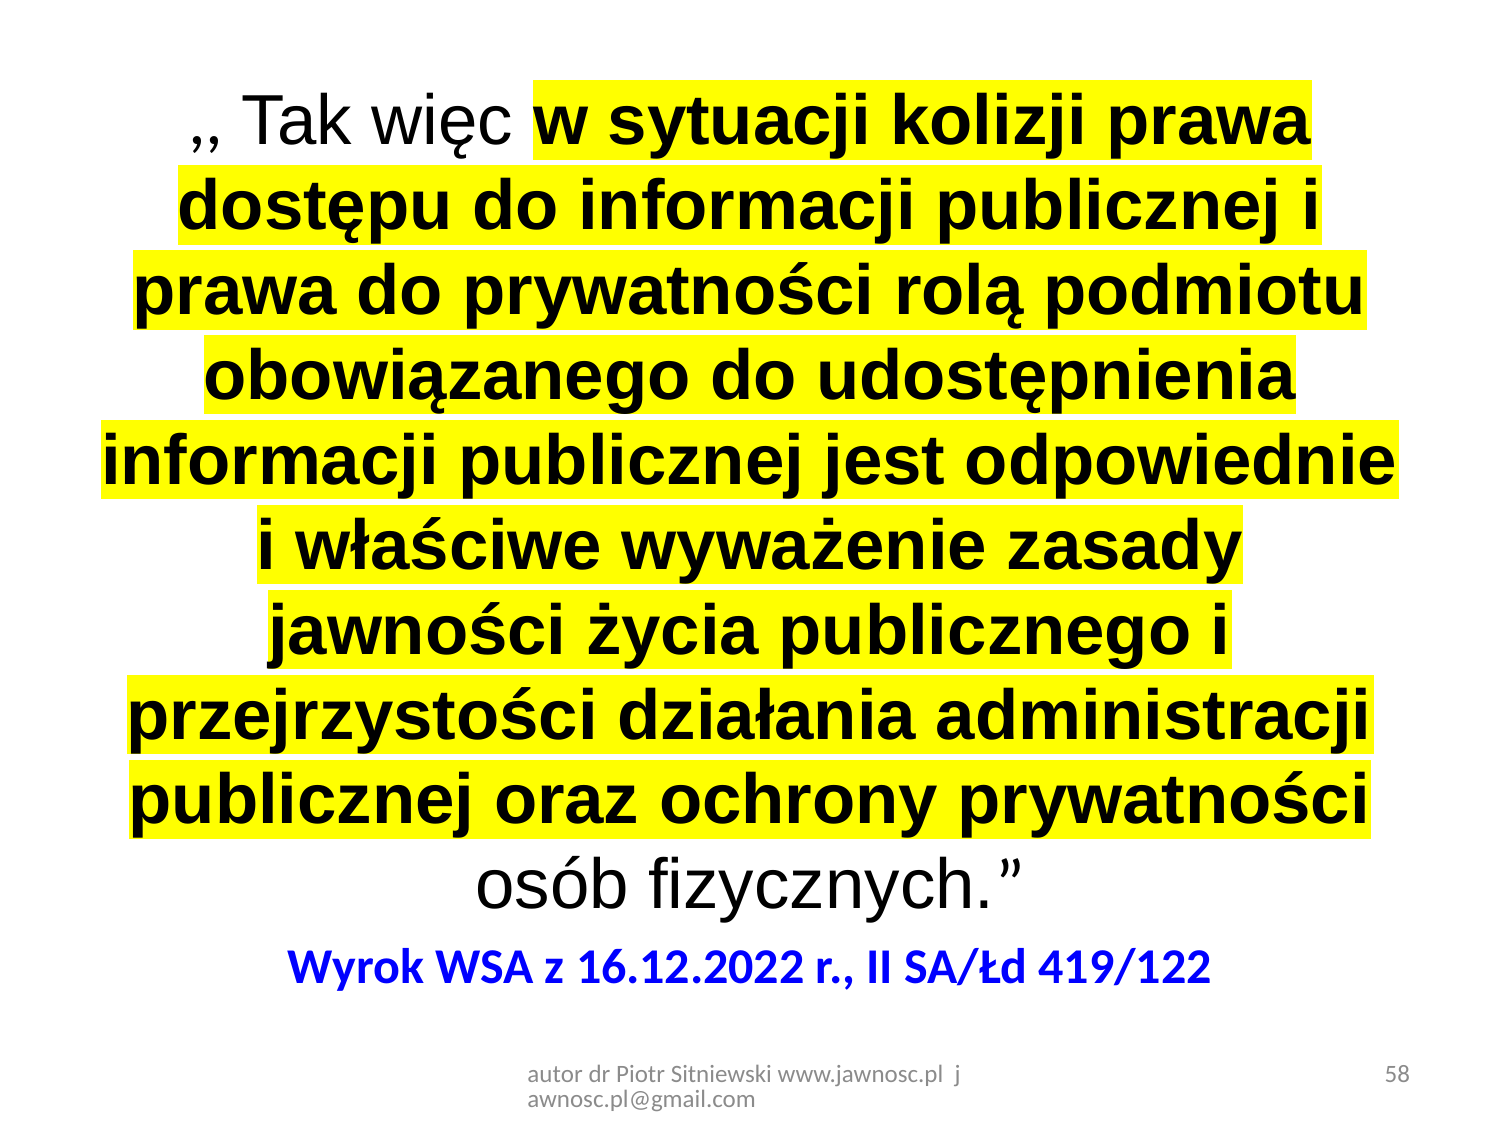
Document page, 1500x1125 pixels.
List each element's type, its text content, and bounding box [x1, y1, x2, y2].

footer autor dr Piotr Sitniewski www.jawnosc.pl jawnosc.pl@gmail.com [512, 1042, 988, 1103]
slide_number 58 [1074, 1042, 1425, 1103]
list ,, Tak więc w sytuacji kolizji prawa dostępu do informacji publicznej i prawa do prywatności rolą podmiotu obowiązanego do udostępnienia informacji publicznej jest odpowiednie i właściwe wyważenie zasady jawności życia publicznego i przejrzystości działania administracji publicznej oraz ochrony prywatności osób fizycznych.” Wyrok WSA z 16.12.2022 r., II SA/Łd 419/122 [82, 66, 1418, 1008]
